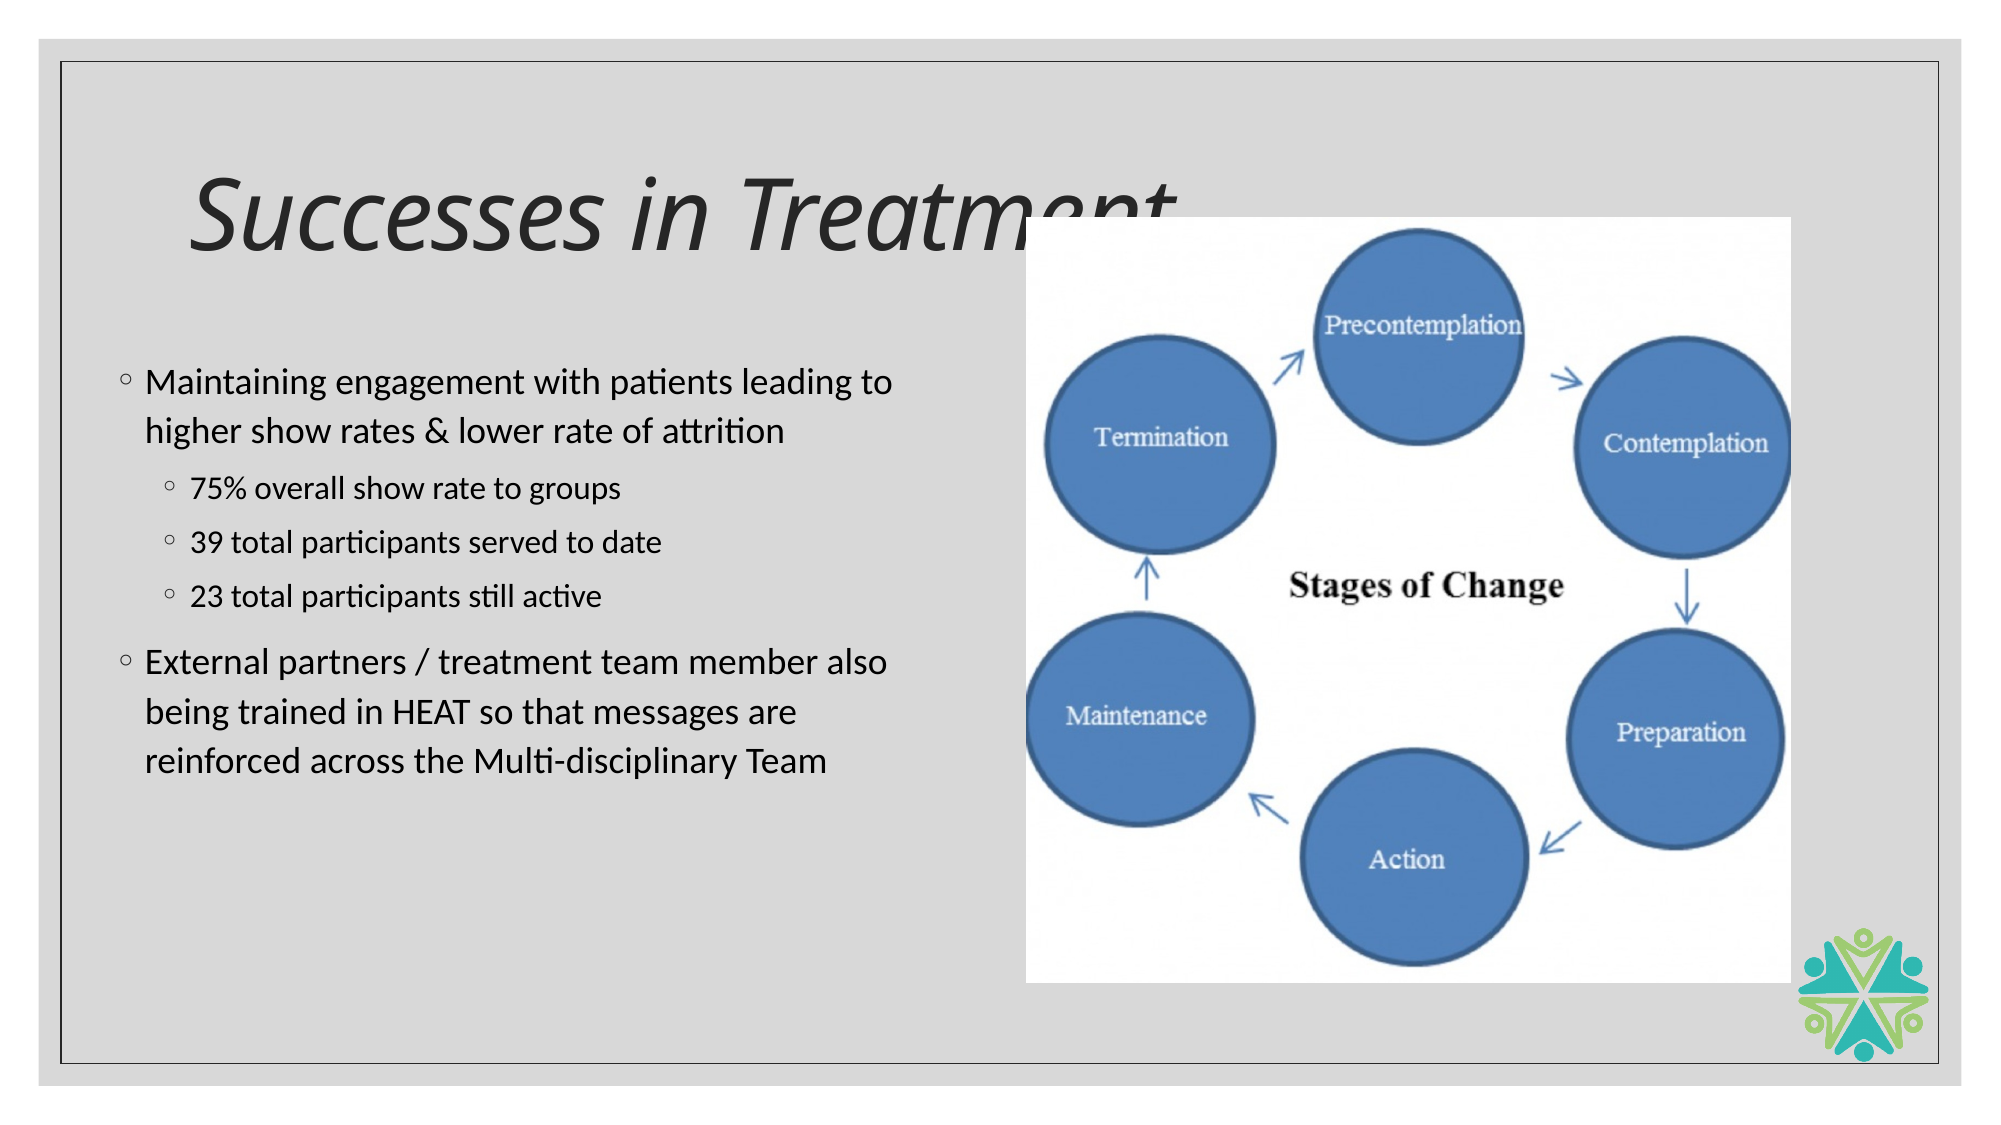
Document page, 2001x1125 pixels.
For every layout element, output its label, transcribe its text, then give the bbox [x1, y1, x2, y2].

title Successes in Treatment [174, 105, 1825, 331]
picture [1798, 928, 1929, 1062]
list Maintaining engagement with patients leading to higher show rates & lower rate of attrition 75% overall show rate to groups 39 total participants served to date 23 total participants still active External partners / treatment team member also being trained in HEAT so that messages are reinforced across the Multi-disciplinary Team [99, 345, 974, 1060]
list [1025, 217, 1791, 983]
